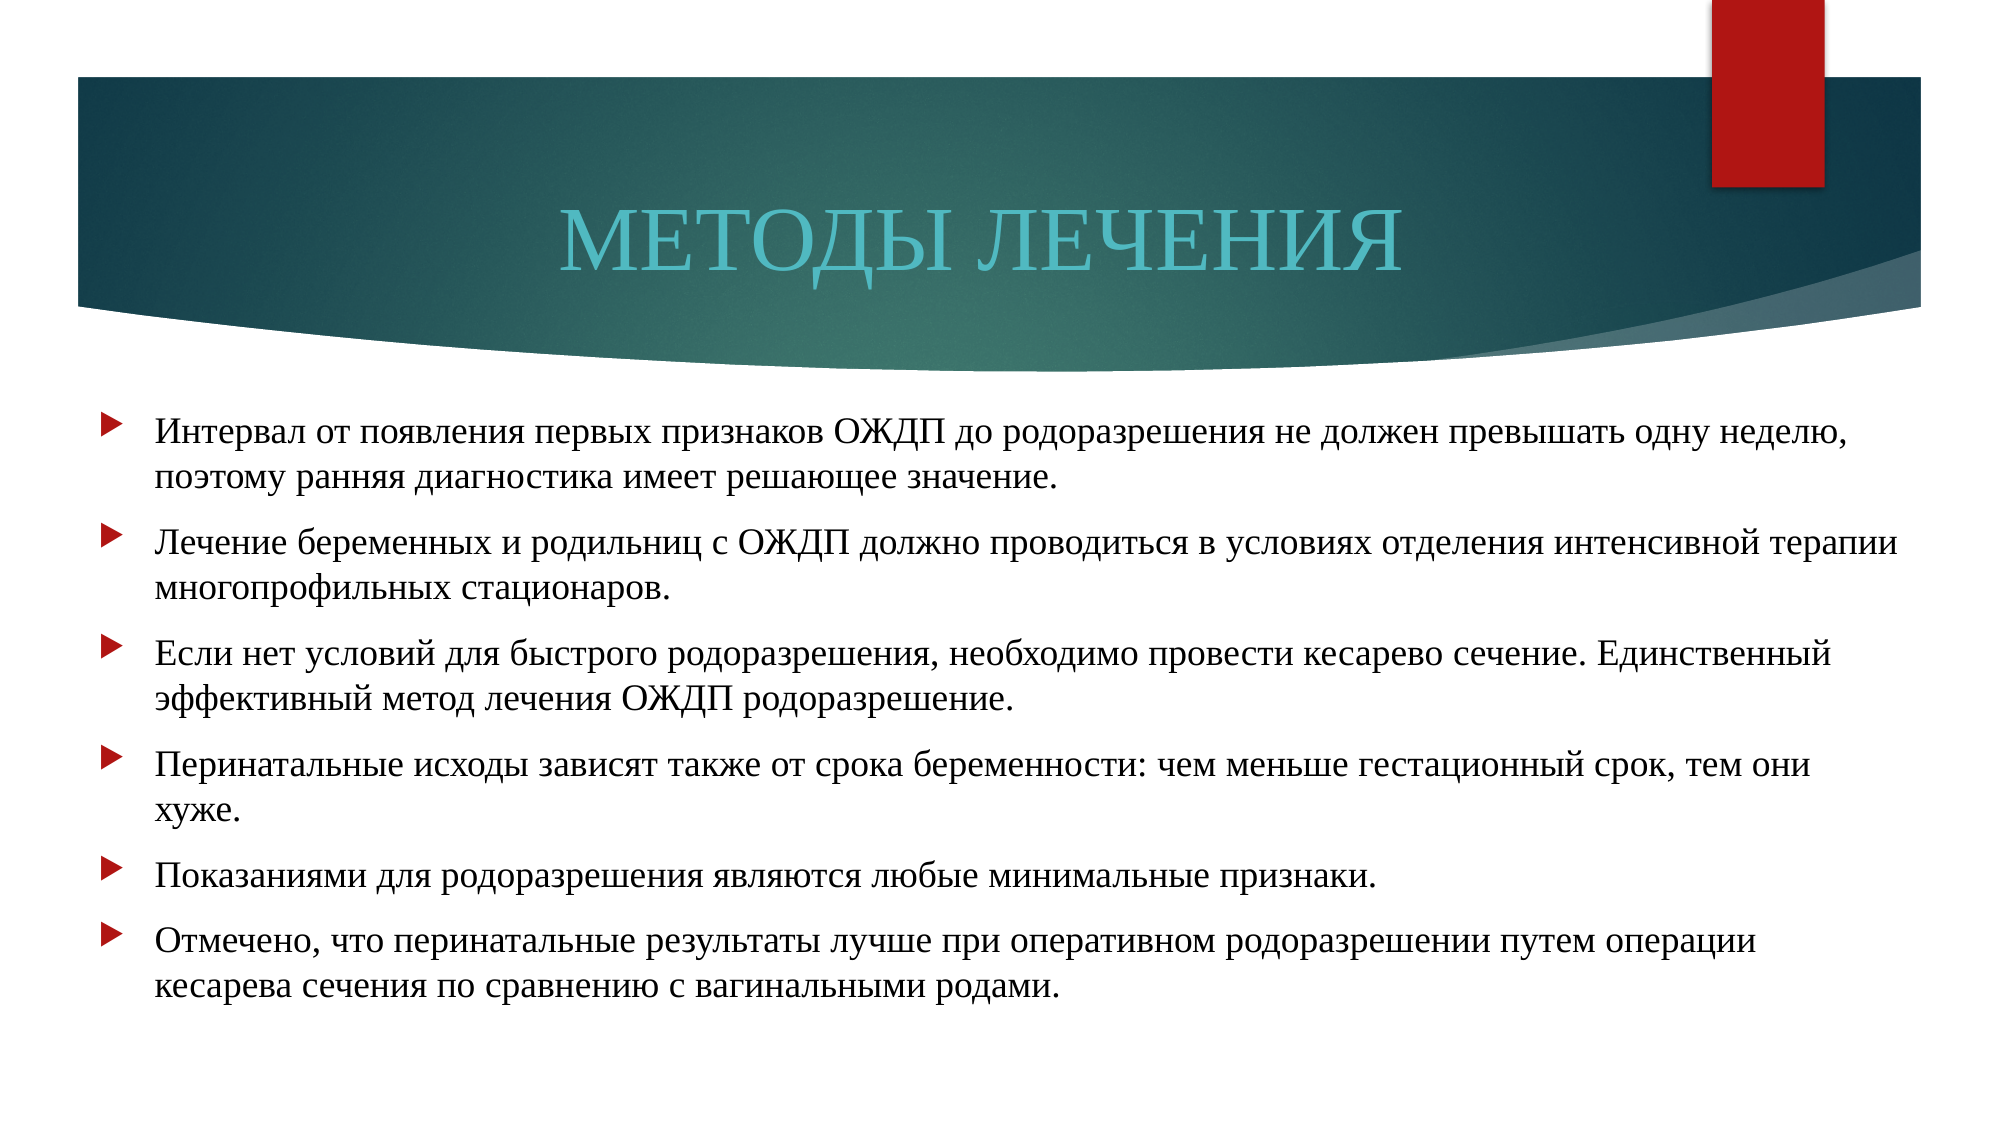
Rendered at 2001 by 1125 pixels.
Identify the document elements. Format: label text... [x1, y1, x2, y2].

list Интервал от появления первых признаков ОЖДП до родоразрешения не должен превышать одну неделю, поэтому ранняя диагностика имеет решающее значение. Лечение беременных и родильниц с ОЖДП должно проводиться в условиях отделения интенсивной терапии многопрофильных стационаров. Если нет условий для быстрого родоразрешения, необходимо провести кесарево сечение. Единственный эффективный метод лечения ОЖДП родоразрешение. Перинатальные исходы зависят также от срока беременности: чем меньше гестационный срок, тем они хуже. Показаниями для родоразрешения являются любые минимальные признаки. Отмечено, что перинатальные результаты лучше при оперативном родоразрешении путем операции кесарева сечения по сравнению с вагинальными родами. [83, 398, 1917, 1086]
title МЕТОДЫ ЛЕЧЕНИЯ [189, 159, 1775, 308]
